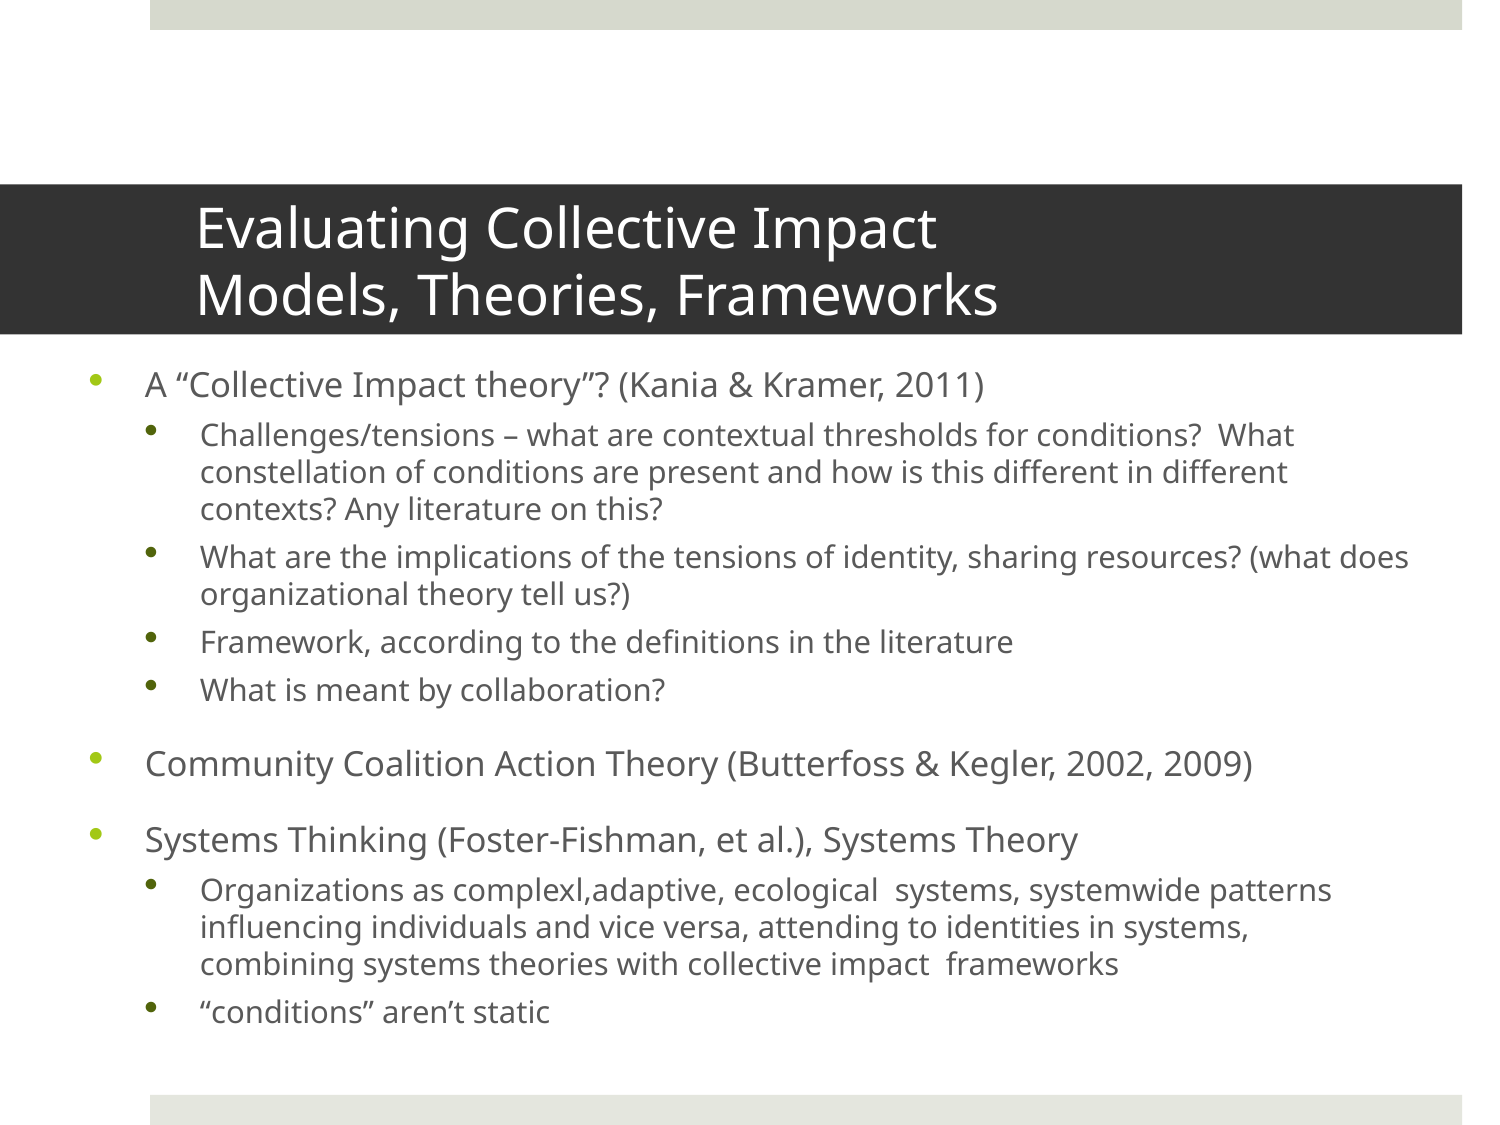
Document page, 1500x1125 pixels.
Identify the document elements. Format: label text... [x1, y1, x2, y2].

title Evaluating Collective Impact Models, Theories, Frameworks [0, 184, 1463, 335]
list A “Collective Impact theory”? (Kania & Kramer, 2011) Challenges/tensions – what are contextual thresholds for conditions? What constellation of conditions are present and how is this different in different contexts? Any literature on this? What are the implications of the tensions of identity, sharing resources? (what does organizational theory tell us?) Framework, according to the definitions in the literature What is meant by collaboration? Community Coalition Action Theory (Butterfoss & Kegler, 2002, 2009) Systems Thinking (Foster-Fishman, et al.), Systems Theory Organizations as complexl,adaptive, ecological systems, systemwide patterns influencing individuals and vice versa, attending to identities in systems, combining systems theories with collective impact frameworks “conditions” aren’t static [75, 355, 1425, 1042]
